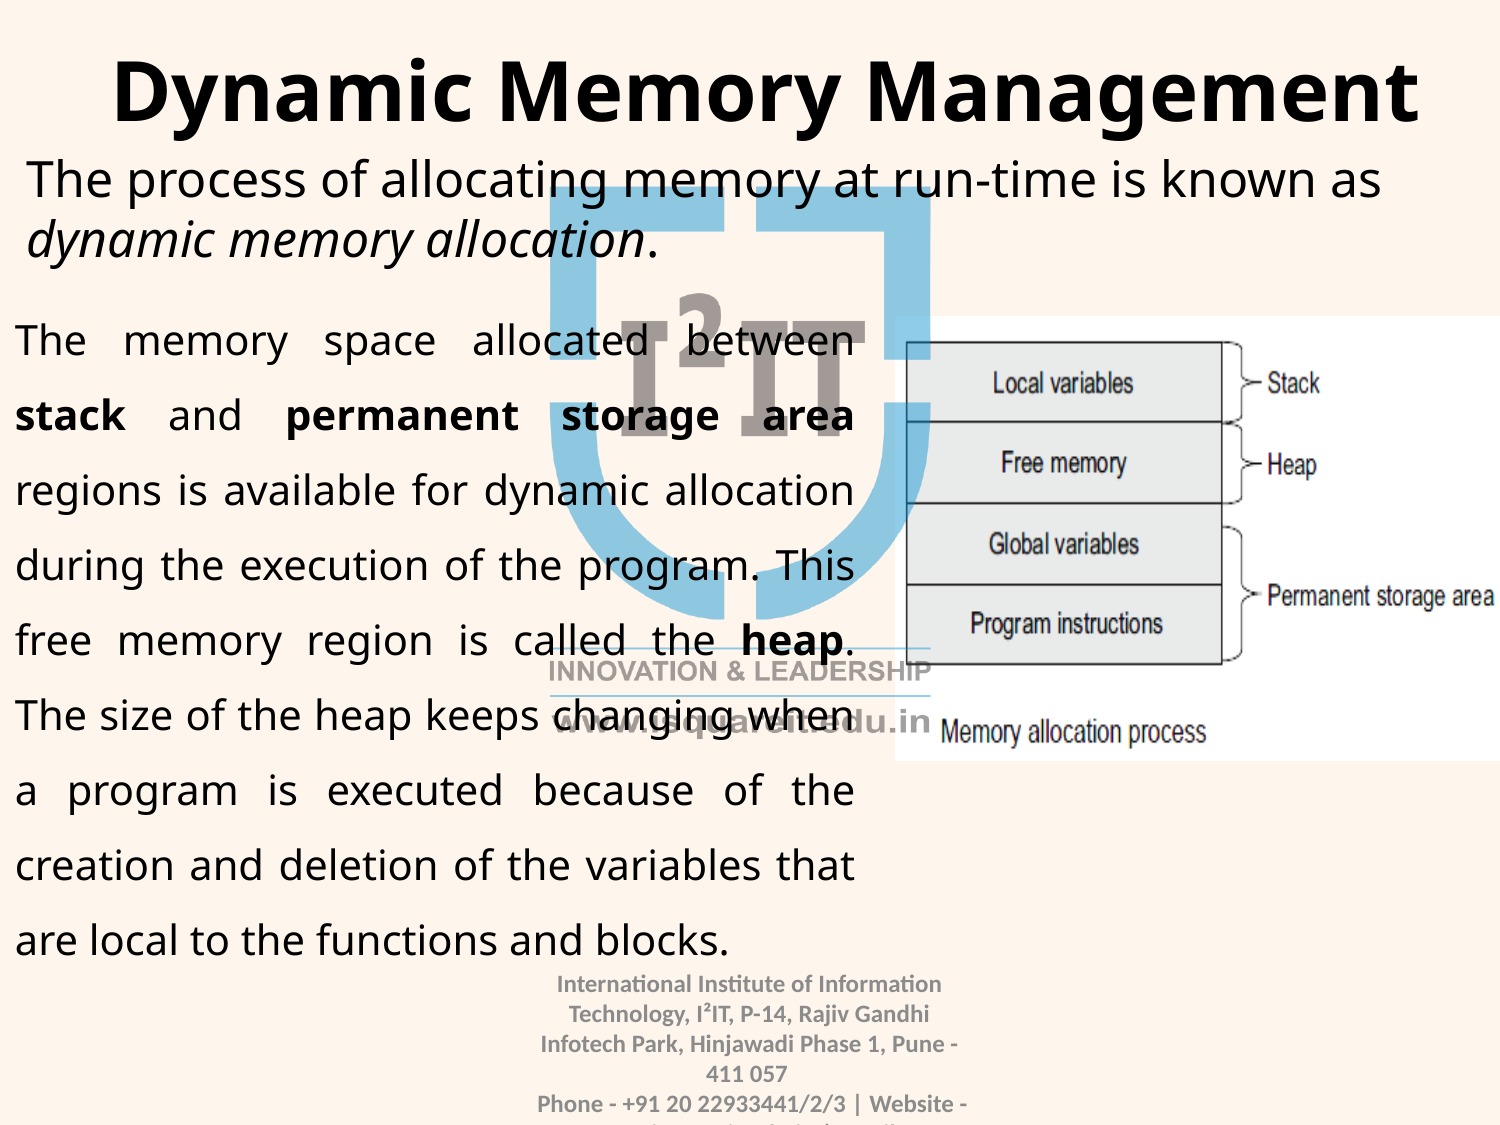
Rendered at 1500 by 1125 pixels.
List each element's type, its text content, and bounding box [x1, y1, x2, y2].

text_box The memory space allocated between stack and permanent storage area regions is available for dynamic allocation during the execution of the program. This free memory region is called the heap. The size of the heap keeps changing when a program is executed because of the creation and deletion of the variables that are local to the functions and blocks. [0, 281, 871, 972]
text_box The process of allocating memory at run-time is known as dynamic memory allocation. [11, 140, 1500, 315]
picture [515, 163, 1500, 762]
text_box Dynamic Memory Management [0, 35, 1500, 141]
footer International Institute of Information Technology, I²IT, P-14, Rajiv Gandhi Infotech Park, Hinjawadi Phase 1, Pune - 411 057 Phone - +91 20 22933441/2/3 | Website - www.isquareit.edu.in | Email - info@isquareit.edu.in [512, 1042, 988, 1103]
